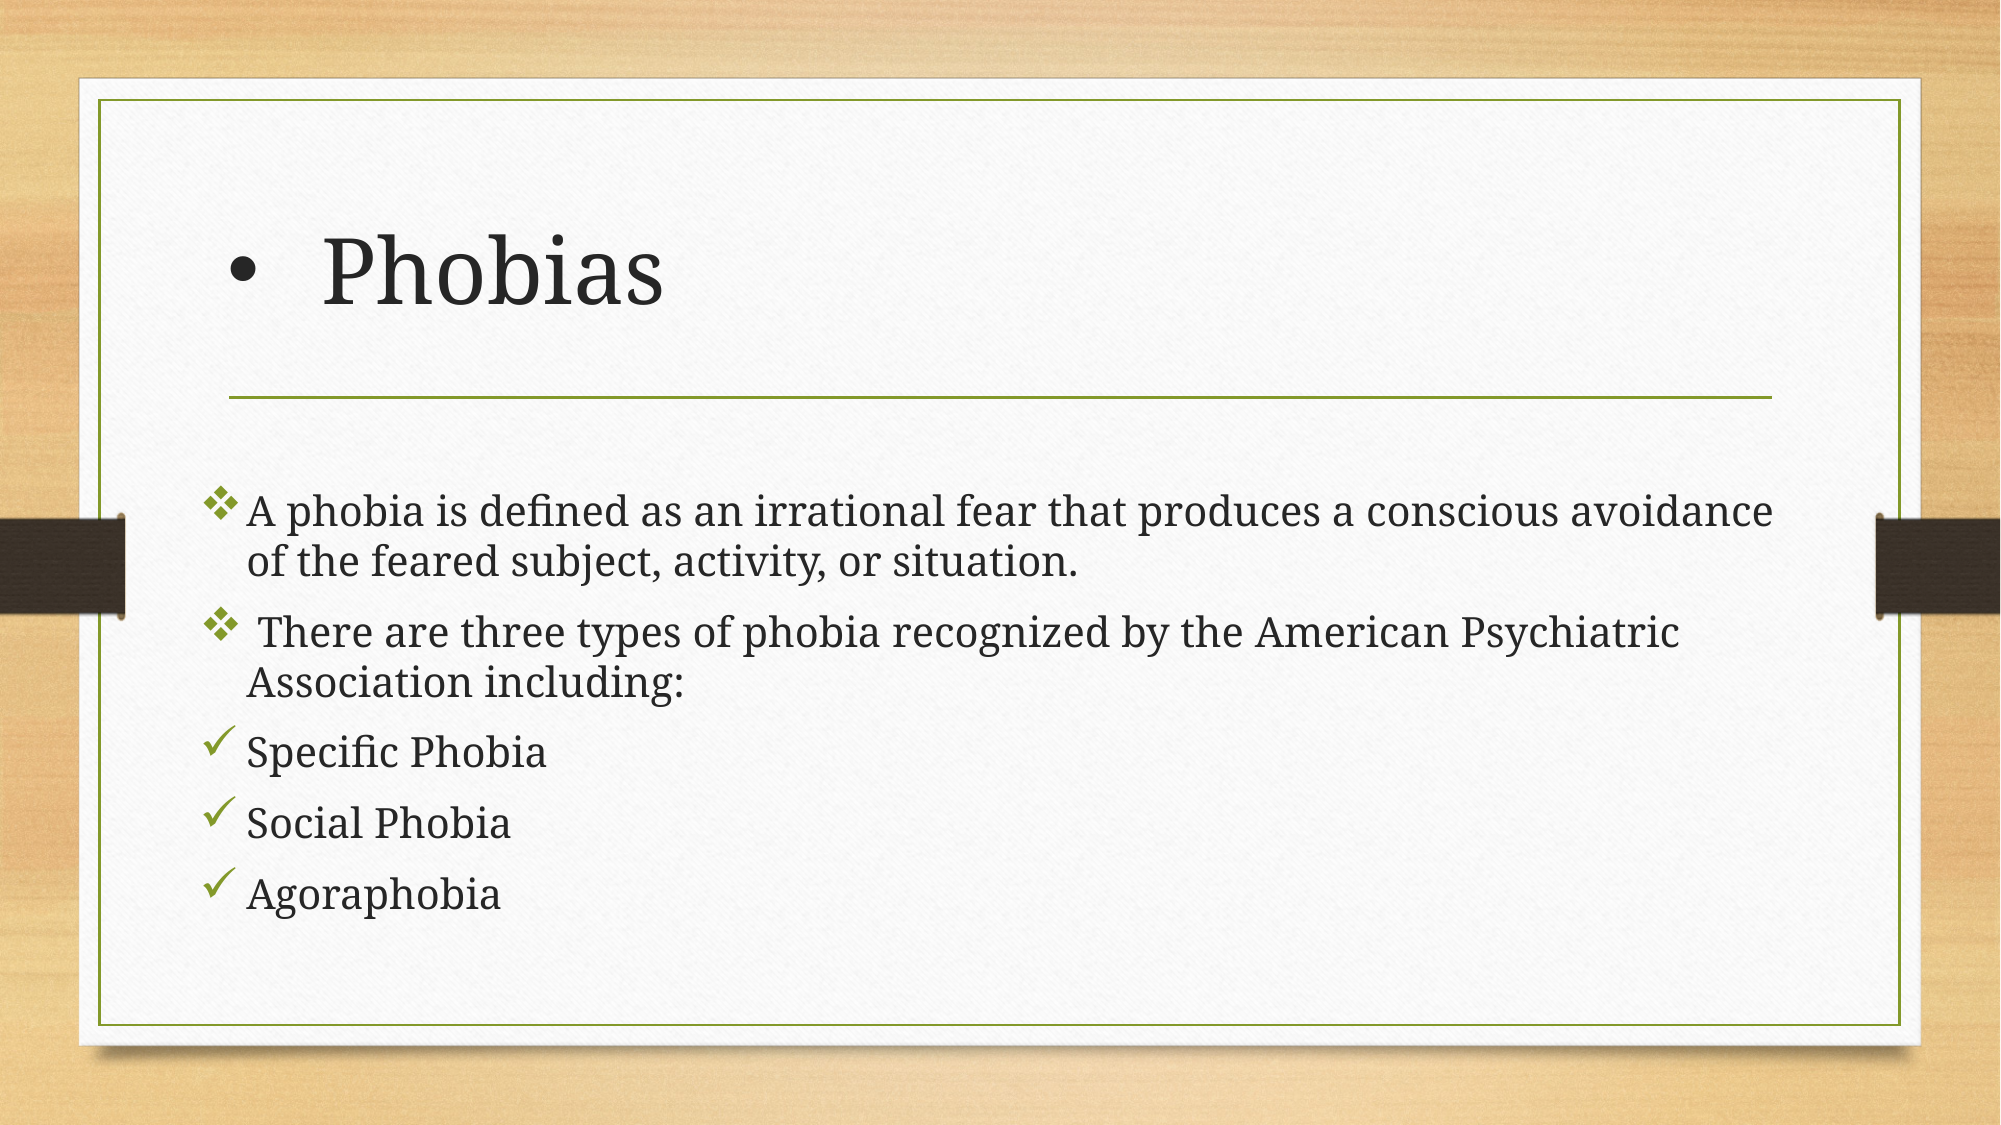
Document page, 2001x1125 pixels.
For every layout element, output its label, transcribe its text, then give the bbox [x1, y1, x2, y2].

title Phobias [212, 161, 1788, 375]
list A phobia is defined as an irrational fear that produces a conscious avoidance of the feared subject, activity, or situation. There are three types of phobia recognized by the American Psychiatric Association including: Specific Phobia Social Phobia Agoraphobia [184, 476, 1810, 999]
picture [0, 0, 2001, 1125]
